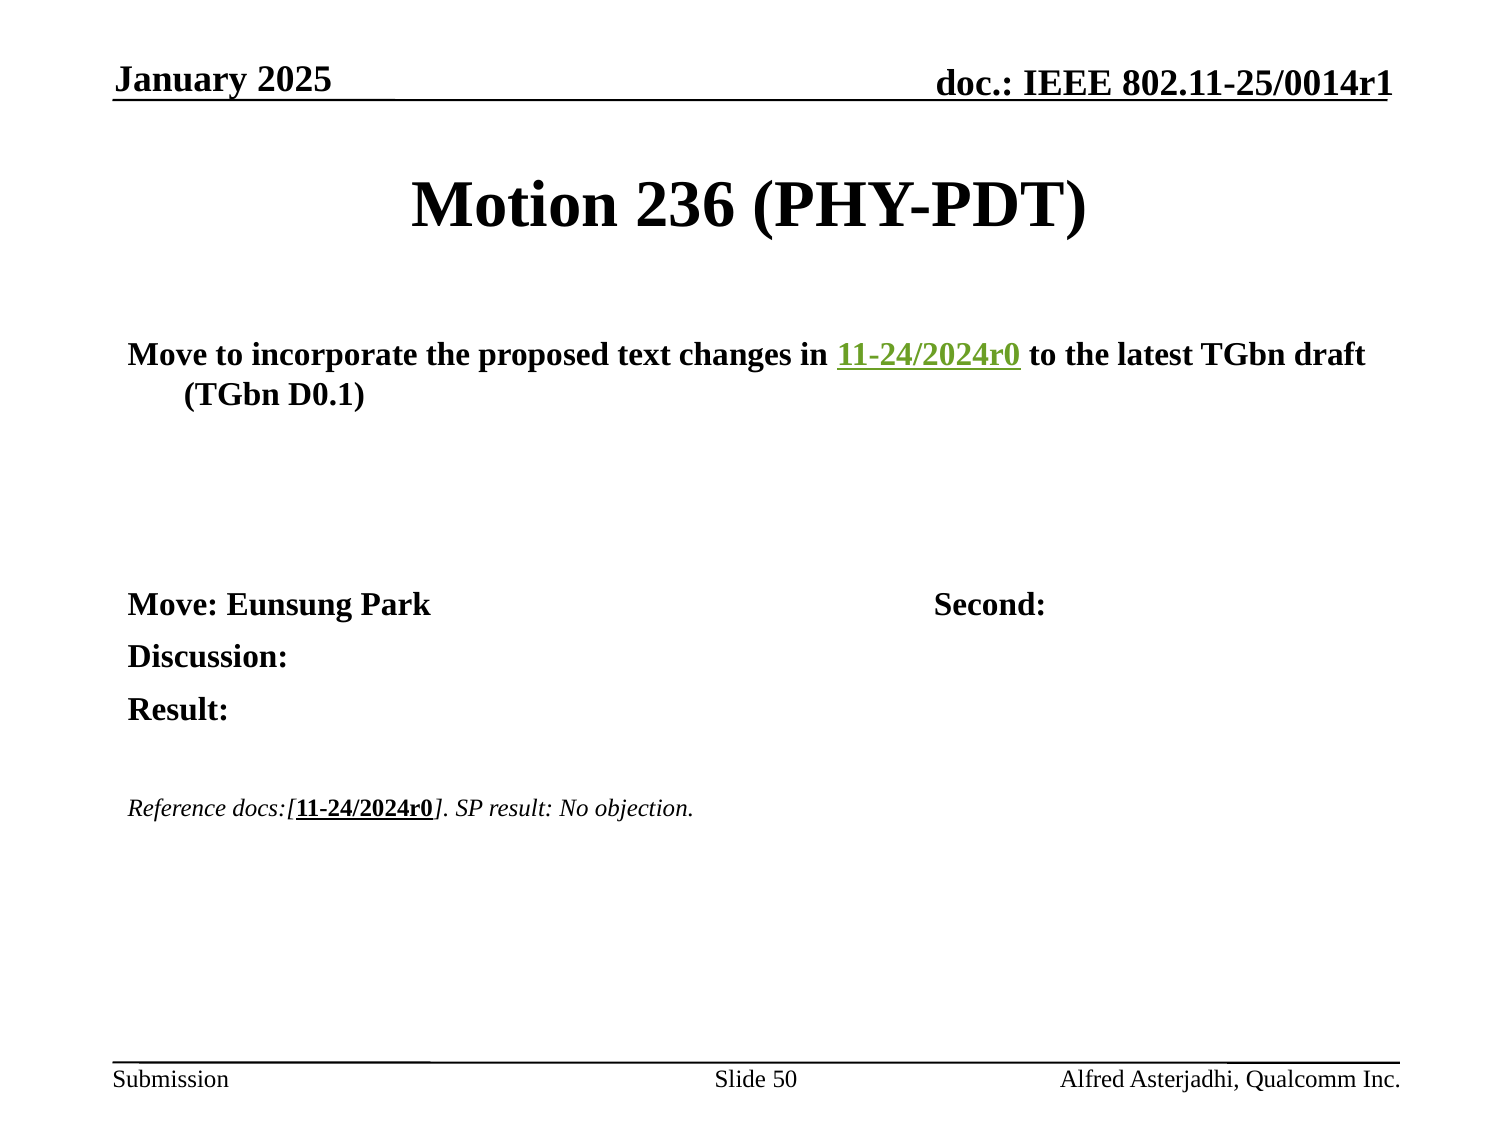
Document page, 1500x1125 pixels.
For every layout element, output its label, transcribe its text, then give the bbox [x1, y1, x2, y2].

list Move to incorporate the proposed text changes in 11-24/2024r0 to the latest TGbn draft (TGbn D0.1) Move: Eunsung Park Second: Discussion: Result: Reference docs:[11-24/2024r0]. SP result: No objection. [112, 324, 1388, 1000]
footer Alfred Asterjadhi, Qualcomm Inc. [878, 1061, 1402, 1093]
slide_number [114, 54, 423, 100]
slide_number Slide 50 [712, 1061, 800, 1123]
title Motion 236 (PHY-PDT) [112, 112, 1388, 288]
